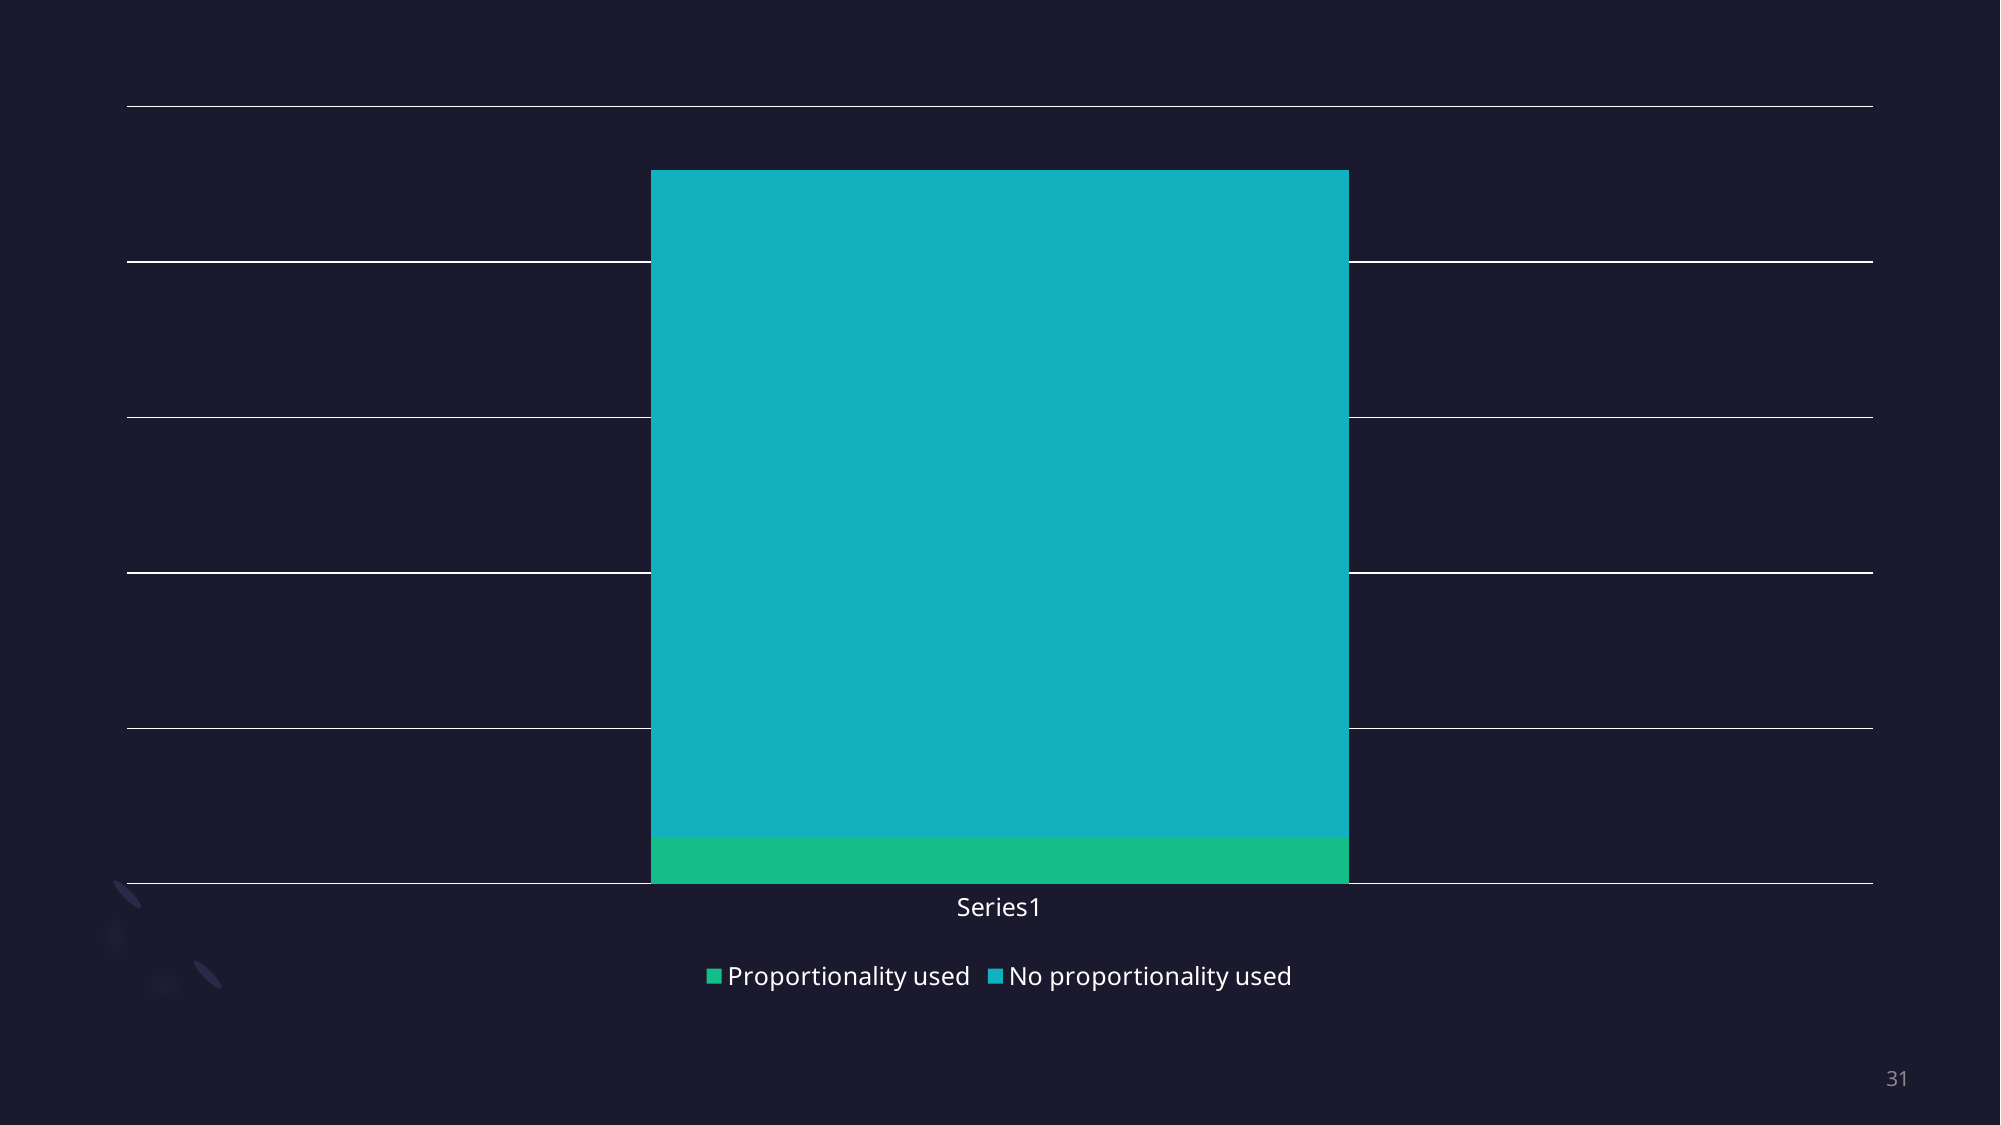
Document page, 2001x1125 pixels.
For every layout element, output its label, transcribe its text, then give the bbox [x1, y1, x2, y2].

slide_number 31 [1632, 1067, 1910, 1093]
chart [90, 88, 1910, 1000]
